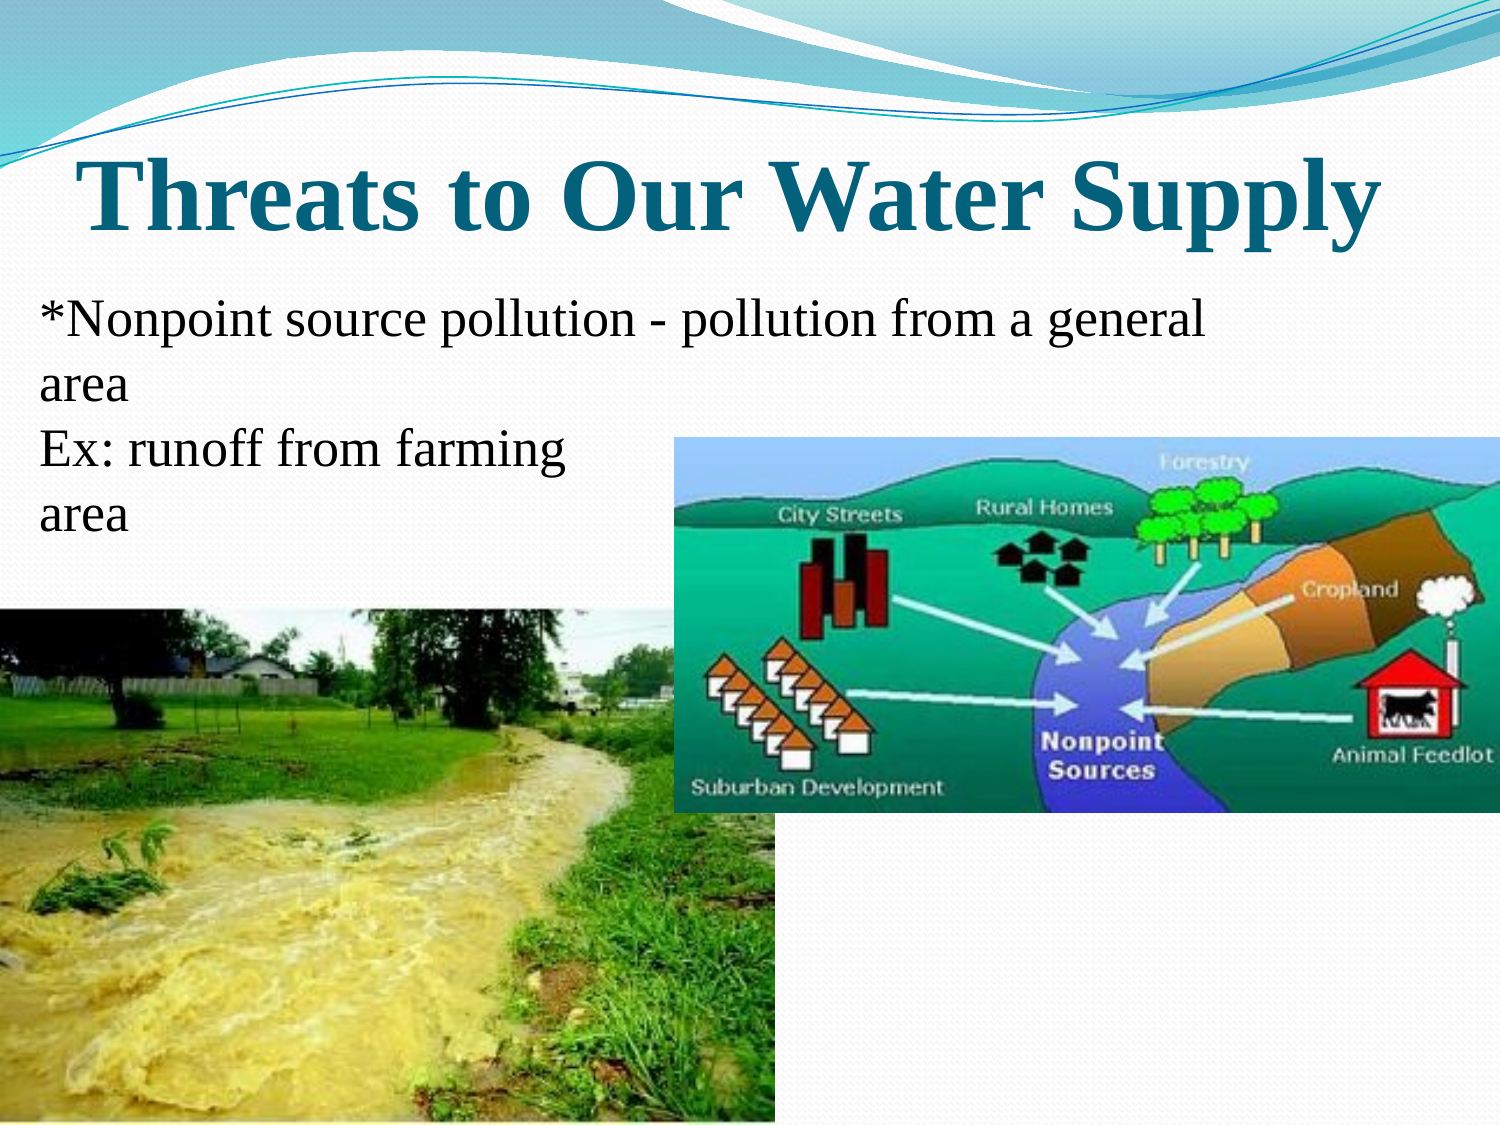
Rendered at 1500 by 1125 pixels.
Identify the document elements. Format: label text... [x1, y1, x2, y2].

picture [0, 604, 776, 1125]
picture [674, 437, 1500, 813]
text_box *Nonpoint source pollution - pollution from a general area Ex: runoff from farming area [24, 274, 1250, 550]
text_box Threats to Our Water Supply [61, 118, 1412, 250]
